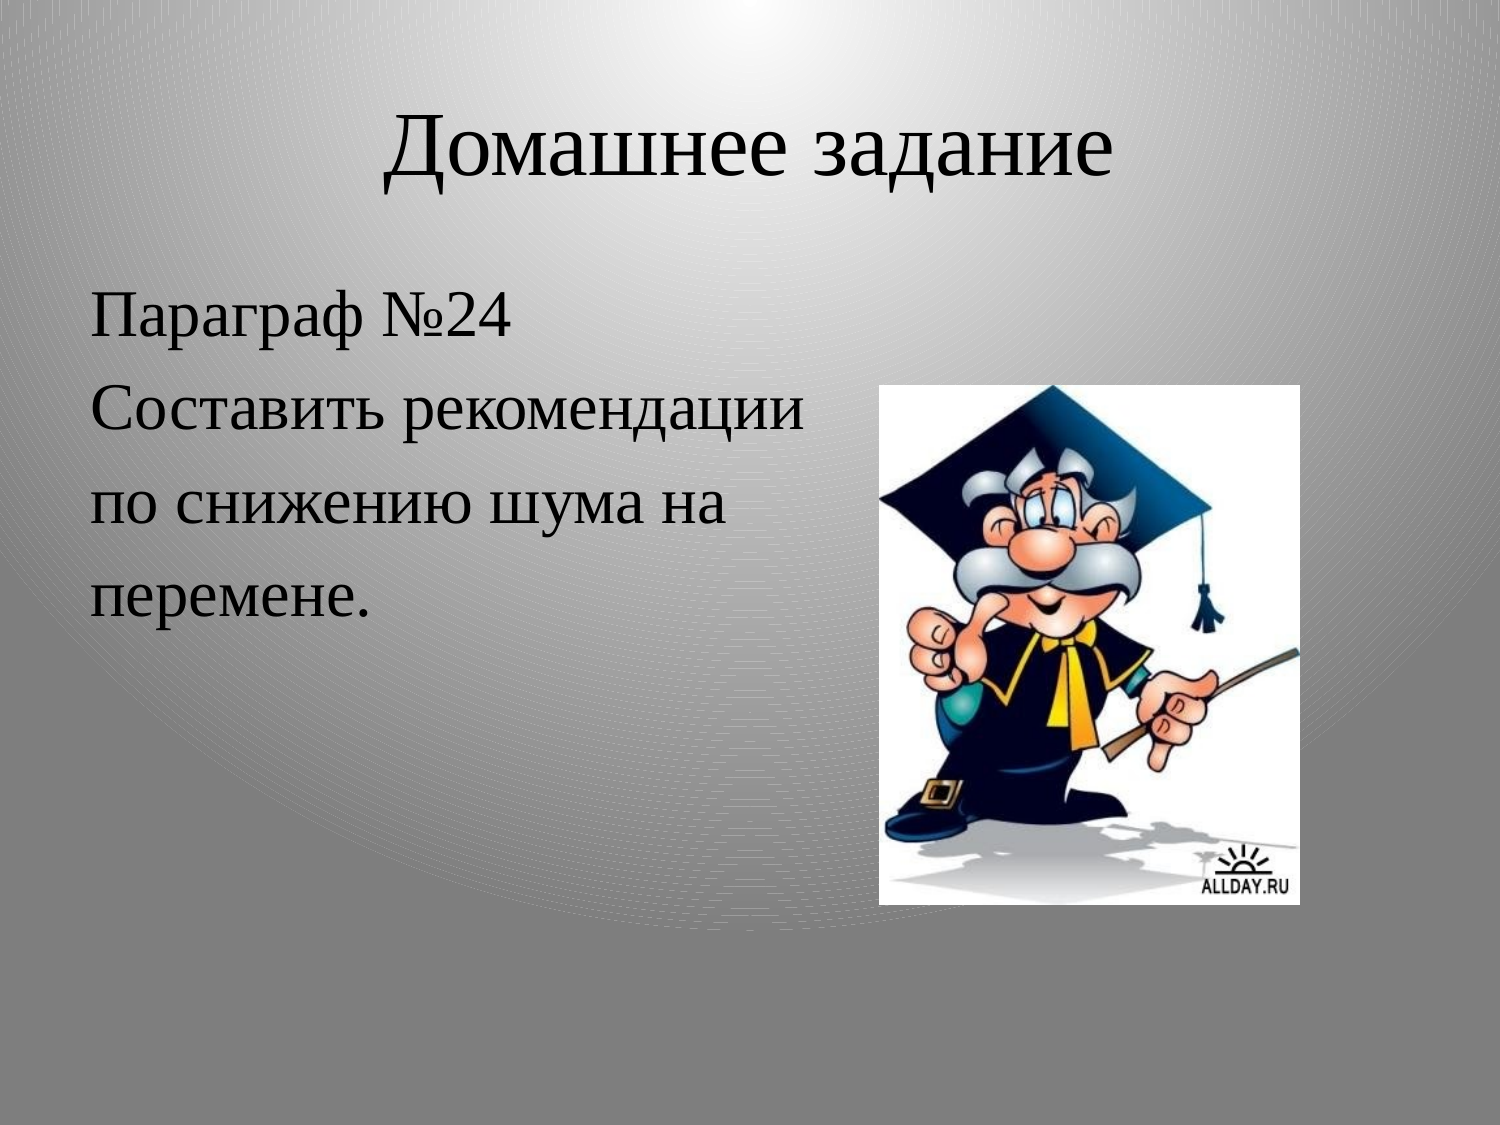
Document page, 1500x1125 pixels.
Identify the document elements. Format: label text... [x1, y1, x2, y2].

list Параграф №24 Составить рекомендации по снижению шума на перемене. [75, 262, 1425, 1005]
title Домашнее задание [75, 45, 1425, 233]
picture [879, 385, 1300, 905]
